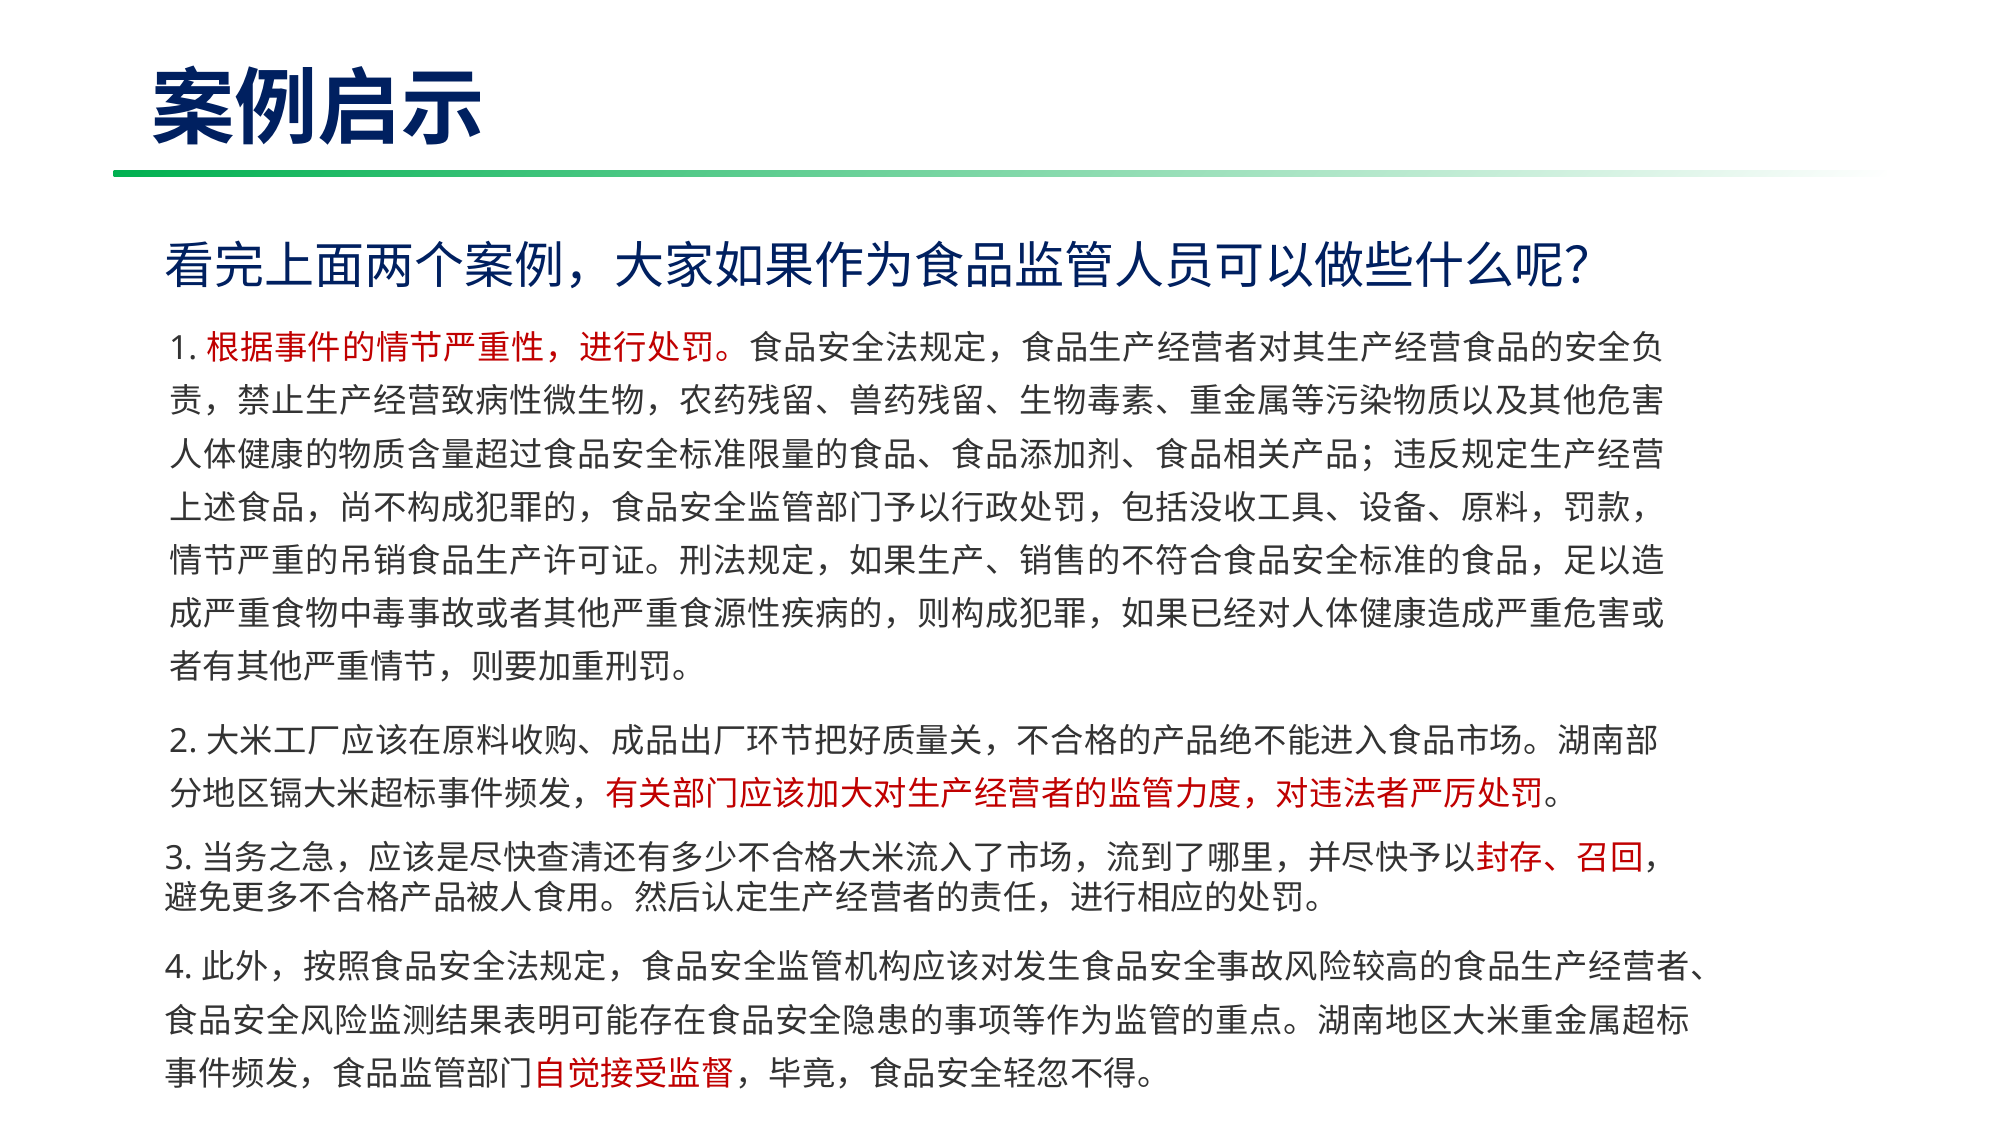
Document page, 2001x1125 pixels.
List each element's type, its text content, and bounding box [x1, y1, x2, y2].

text_box 看完上面两个案例，大家如果作为食品监管人员可以做些什么呢？ [150, 226, 1593, 302]
text_box 案例启示 [136, 47, 1207, 162]
text_box 1.根据事件的情节严重性，进行处罚。食品安全法规定，食品生产经营者对其生产经营食品的安全负责，禁止生产经营致病性微生物，农药残留、兽药残留、生物毒素、重金属等污染物质以及其他危害人体健康的物质含量超过食品安全标准限量的食品、食品添加剂、食品相关产品；违反规定生产经营上述食品，尚不构成犯罪的，食品安全监管部门予以行政处罚，包括没收工具、设备、原料，罚款，情节严重的吊销食品生产许可证。刑法规定，如果生产、销售的不符合食品安全标准的食品，足以造成严重食物中毒事故或者其他严重食源性疾病的，则构成犯罪，如果已经对人体健康造成严重危害或者有其他严重情节，则要加重刑罚。 [154, 305, 1681, 693]
text_box 3.当务之急，应该是尽快查清还有多少不合格大米流入了市场，流到了哪里，并尽快予以封存、召回，避免更多不合格产品被人食用。然后认定生产经营者的责任，进行相应的处罚。 [150, 829, 1681, 924]
text_box 2.大米工厂应该在原料收购、成品出厂环节把好质量关，不合格的产品绝不能进入食品市场。湖南部分地区镉大米超标事件频发，有关部门应该加大对生产经营者的监管力度，对违法者严厉处罚。 [154, 698, 1674, 820]
text_box 4.此外，按照食品安全法规定，食品安全监管机构应该对发生食品安全事故风险较高的食品生产经营者、食品安全风险监测结果表明可能存在食品安全隐患的事项等作为监管的重点。湖南地区大米重金属超标事件频发，食品监管部门自觉接受监督，毕竟，食品安全轻忽不得。 [150, 924, 1705, 1100]
